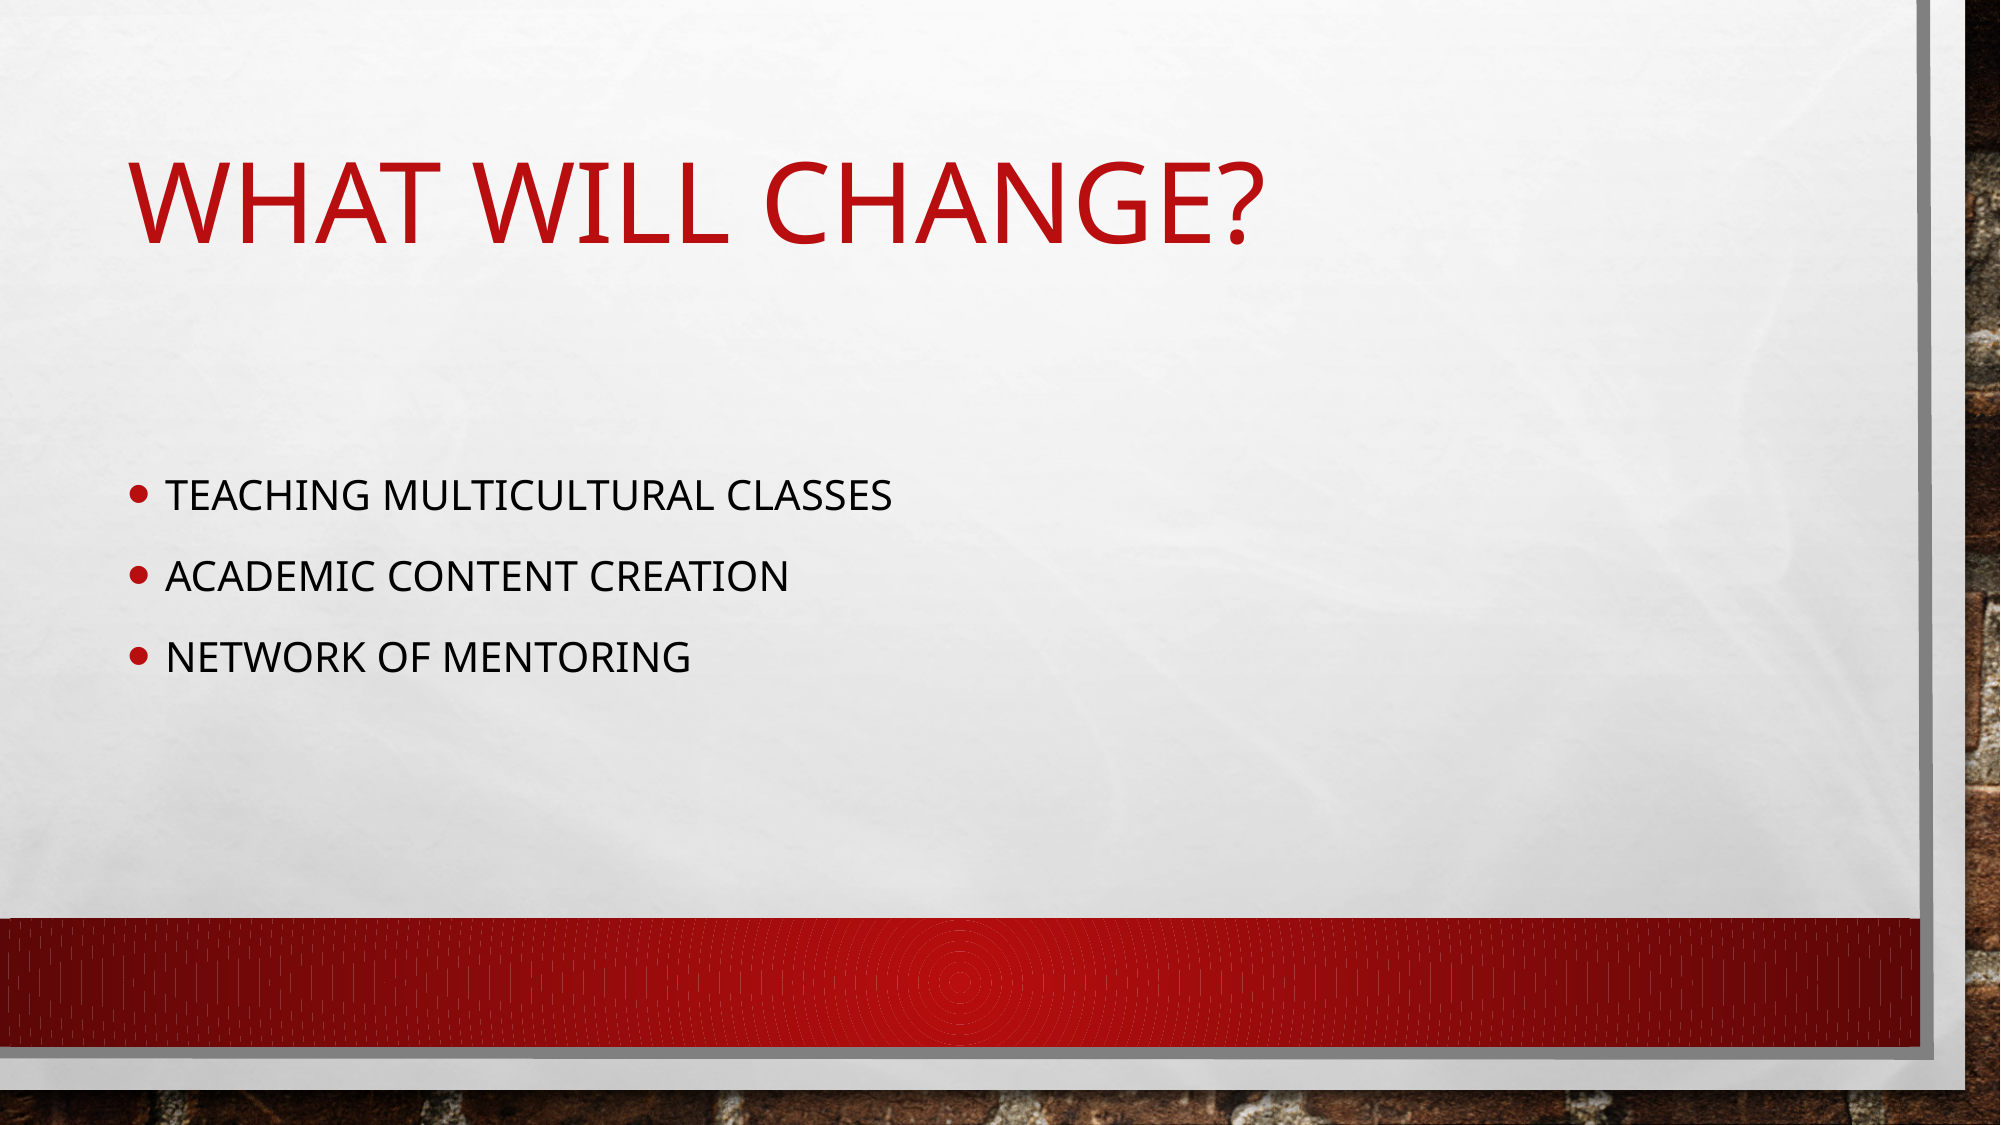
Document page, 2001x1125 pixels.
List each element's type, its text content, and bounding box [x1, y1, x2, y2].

list Teaching multicultural classes Academic content creation Network of mentoring [112, 338, 1818, 882]
picture [0, 0, 2000, 1125]
title What will change? [112, 112, 1818, 302]
